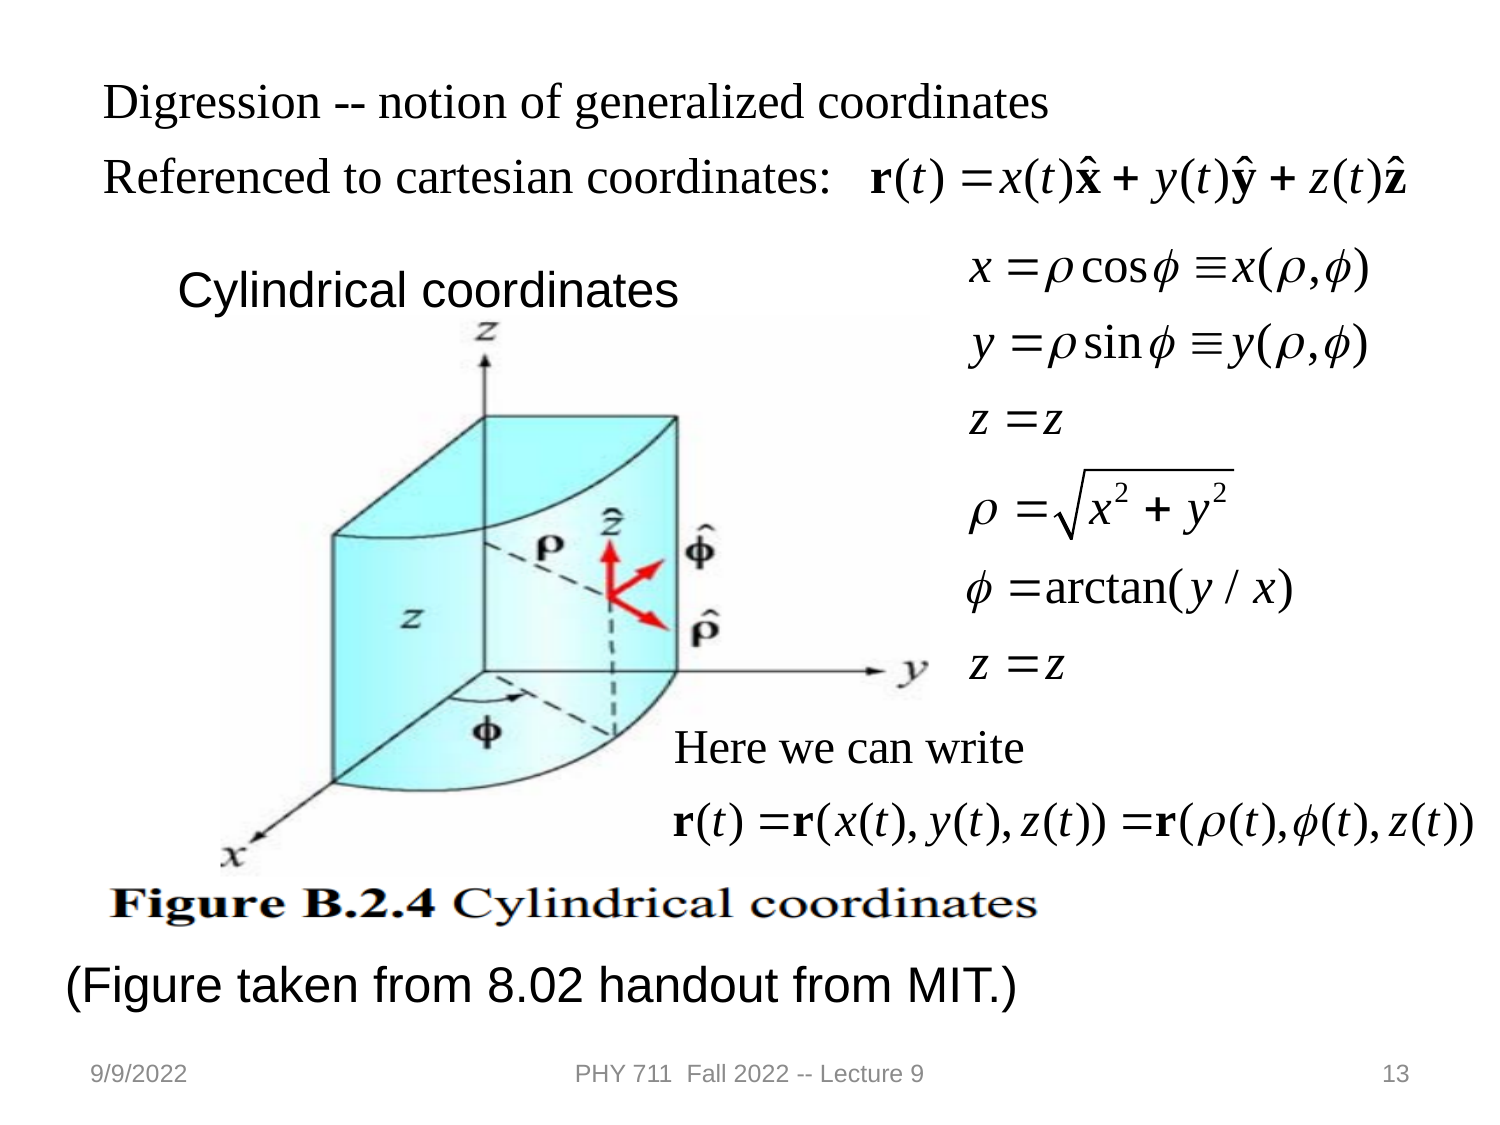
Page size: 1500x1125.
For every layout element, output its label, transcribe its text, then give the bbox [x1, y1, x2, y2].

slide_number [75, 1042, 425, 1103]
slide_number 13 [1074, 1042, 1425, 1103]
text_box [962, 240, 1376, 441]
text_box Cylindrical coordinates [162, 249, 957, 313]
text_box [666, 718, 1484, 857]
text_box (Figure taken from 8.02 handout from MIT.) [50, 945, 1425, 1021]
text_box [97, 74, 1415, 213]
picture [0, 315, 1104, 954]
footer PHY 711 Fall 2022 -- Lecture 9 [512, 1042, 988, 1103]
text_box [962, 460, 1300, 686]
